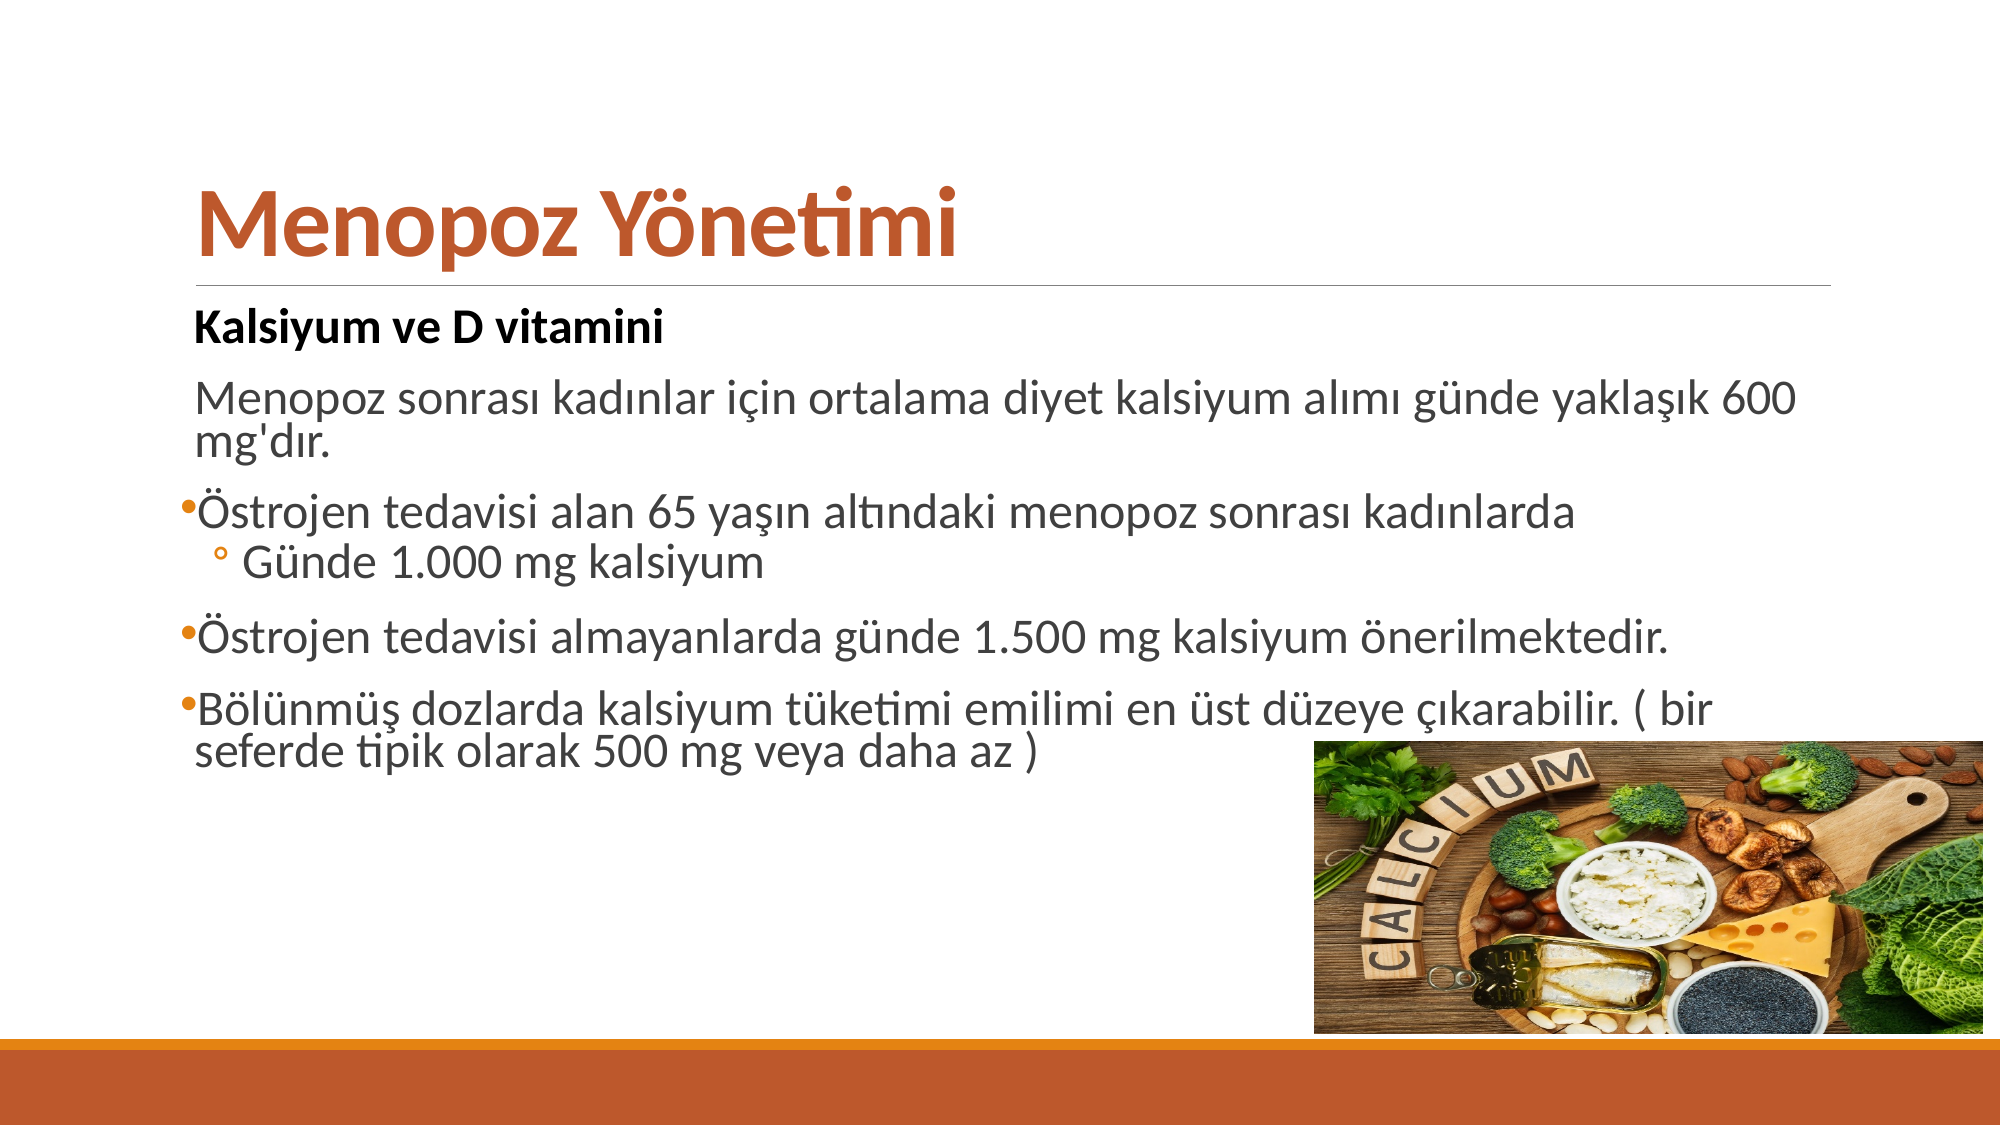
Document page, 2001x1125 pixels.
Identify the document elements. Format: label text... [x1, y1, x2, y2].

title Menopoz Yönetimi [179, 47, 1830, 285]
list Kalsiyum ve D vitamini Menopoz sonrası kadınlar için ortalama diyet kalsiyum alımı günde yaklaşık 600 mg'dır. Östrojen tedavisi alan 65 yaşın altındaki menopoz sonrası kadınlarda Günde 1.000 mg kalsiyum Östrojen tedavisi almayanlarda günde 1.500 mg kalsiyum önerilmektedir. Bölünmüş dozlarda kalsiyum tüketimi emilimi en üst düzeye çıkarabilir. ( bir seferde tipik olarak 500 mg veya daha az ) [179, 302, 1831, 960]
picture [1314, 740, 1983, 1035]
